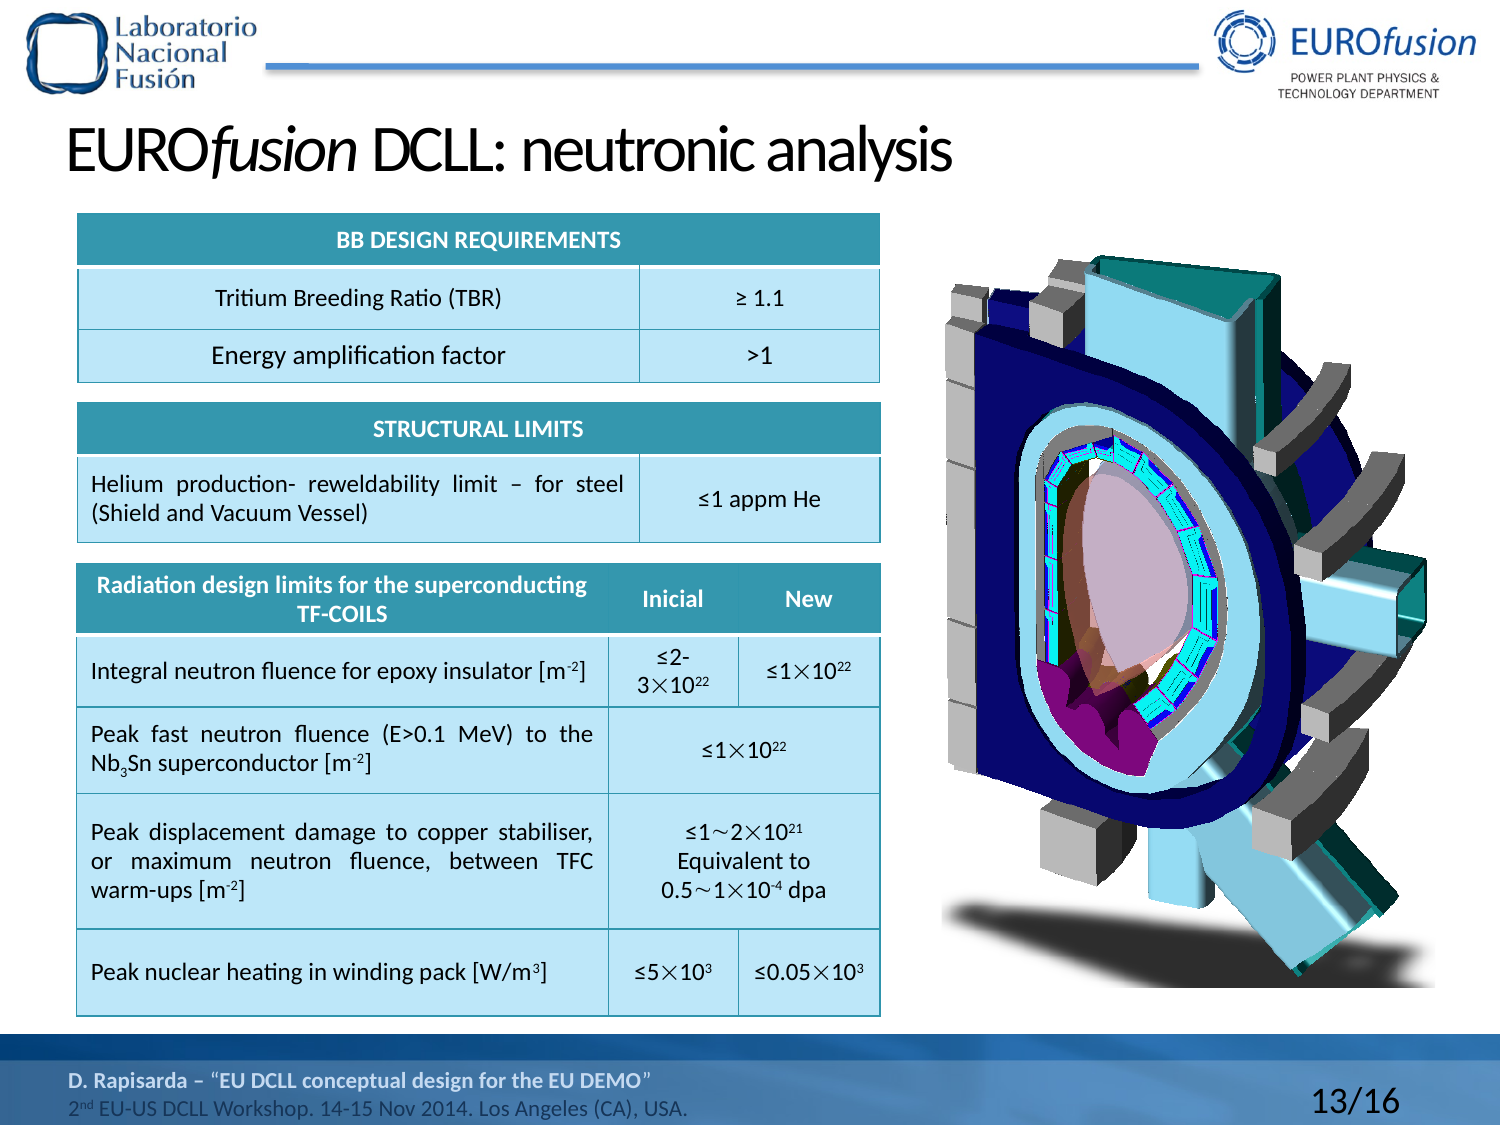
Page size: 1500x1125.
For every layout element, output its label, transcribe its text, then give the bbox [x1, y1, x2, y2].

table_cell ≤1 appm He [640, 457, 879, 542]
table_cell Tritium Breeding Ratio (TBR) [79, 269, 639, 329]
table_cell ≤11022 [739, 637, 879, 706]
table_cell ≤2-31022 [609, 637, 738, 706]
table_header Inicial [609, 564, 738, 633]
table_cell ≥ 1.1 [640, 269, 879, 329]
table_cell Peak displacement damage to copper stabiliser, or maximum neutron fluence, between TFC warm-ups [m-2] [77, 794, 608, 928]
table_cell ≤11022 [609, 708, 879, 793]
table_cell ≤121021 Equivalent to 0.5110-4 dpa [609, 794, 879, 928]
table_cell ≤0.05103 [739, 930, 879, 1015]
table_cell Peak fast neutron fluence (E>0.1 MeV) to the Nb3Sn superconductor [m-2] [77, 708, 608, 793]
picture [1206, 7, 1481, 102]
table_cell Helium production- reweldability limit – for steel (Shield and Vacuum Vessel) [78, 457, 639, 542]
table_header BB DESIGN REQUIREMENTS [79, 215, 879, 265]
picture [19, 7, 262, 101]
table_cell Energy amplification factor [79, 330, 639, 382]
table_header New [739, 564, 879, 633]
table_header Radiation design limits for the superconducting TF-COILS [77, 564, 608, 633]
table_cell >1 [640, 330, 879, 382]
title EUROfusion DCLL: neutronic analysis [64, 113, 1211, 188]
table_header STRUCTURAL LIMITS [78, 403, 879, 454]
table_cell Integral neutron fluence for epoxy insulator [m-2] [77, 637, 608, 706]
picture [0, 1034, 1500, 1125]
table_cell Peak nuclear heating in winding pack [W/m3] [77, 930, 608, 1015]
table_cell ≤5103 [609, 930, 738, 1015]
picture [941, 231, 1436, 988]
